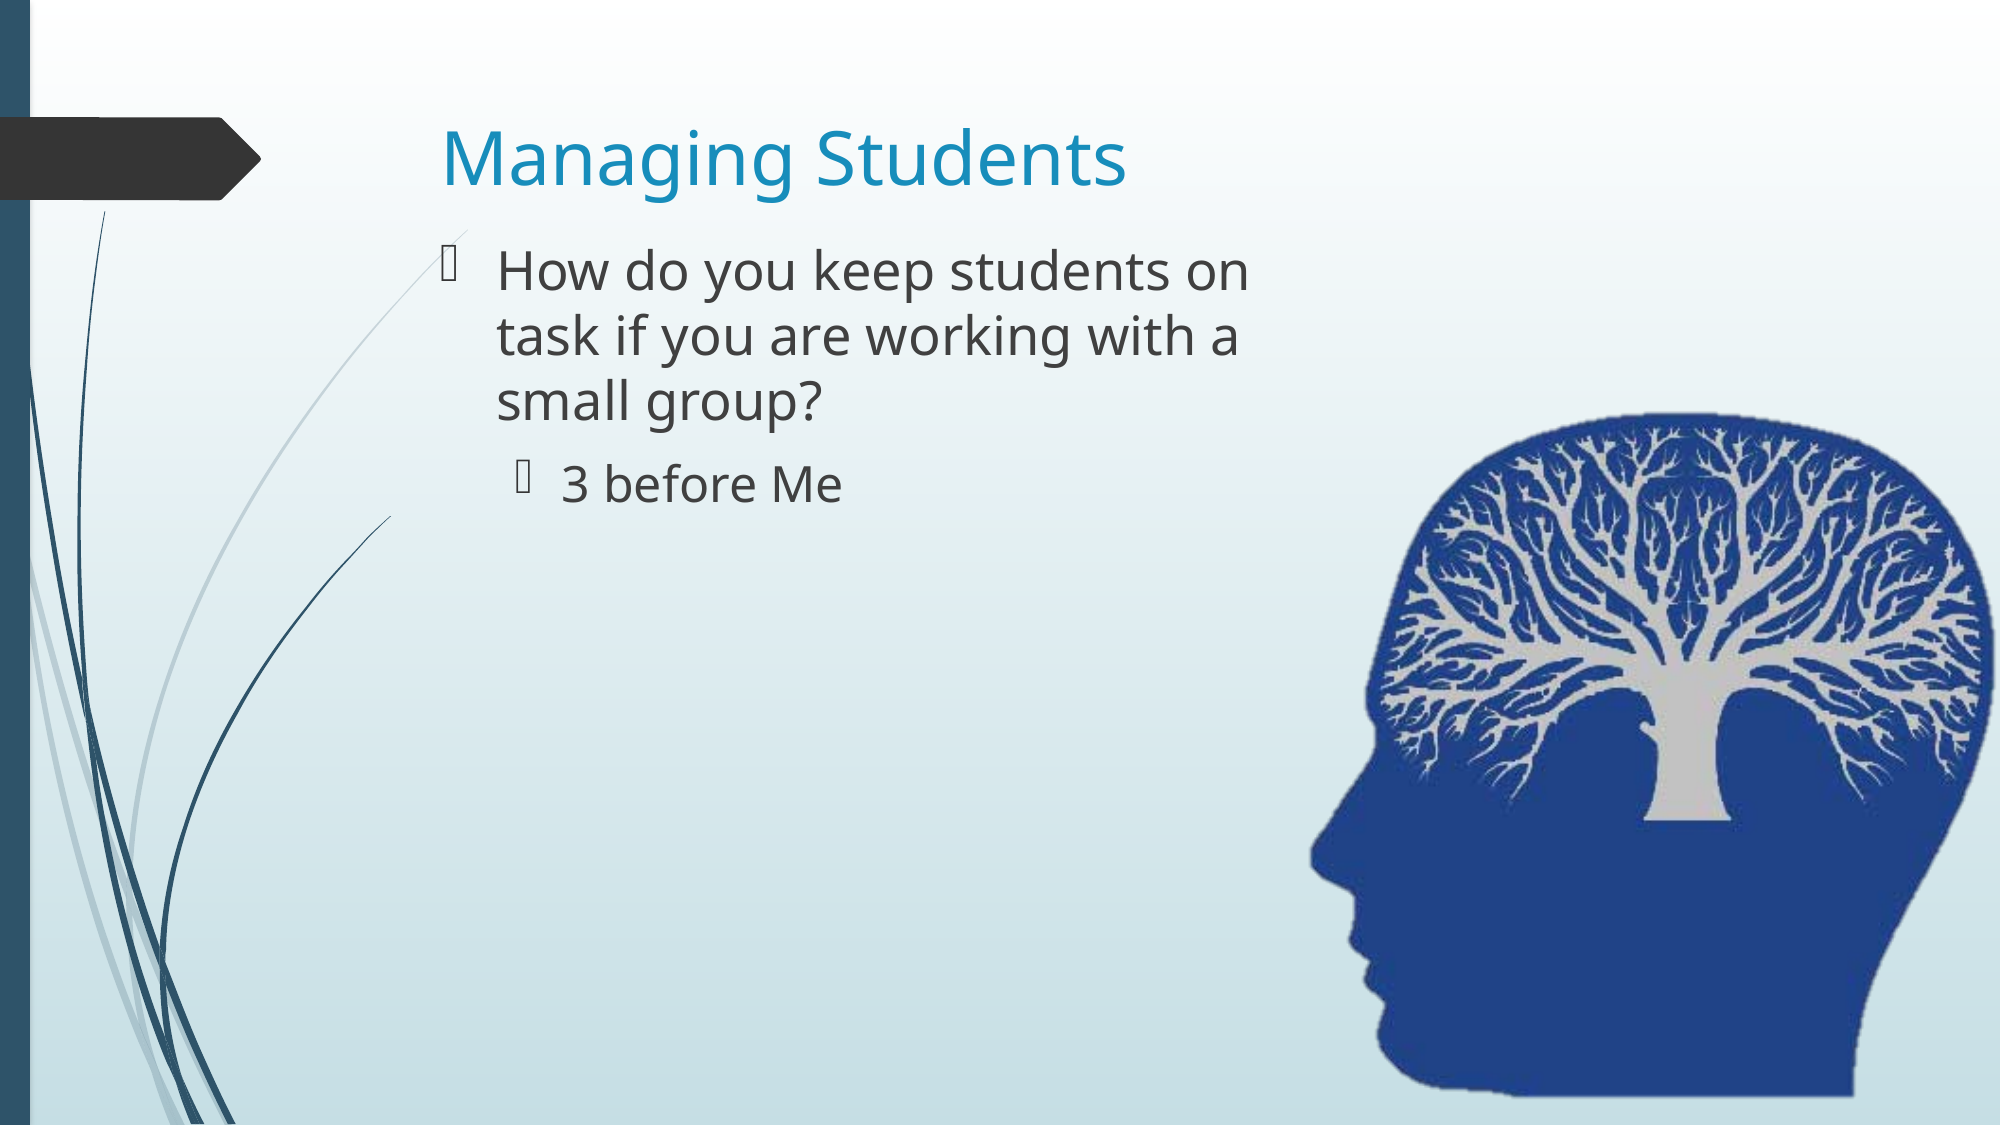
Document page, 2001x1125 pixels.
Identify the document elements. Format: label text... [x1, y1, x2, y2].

title Managing Students [425, 102, 1888, 313]
picture [1298, 407, 2000, 1103]
list How do you keep students on task if you are working with a small group? 3 before Me [424, 228, 1299, 1058]
